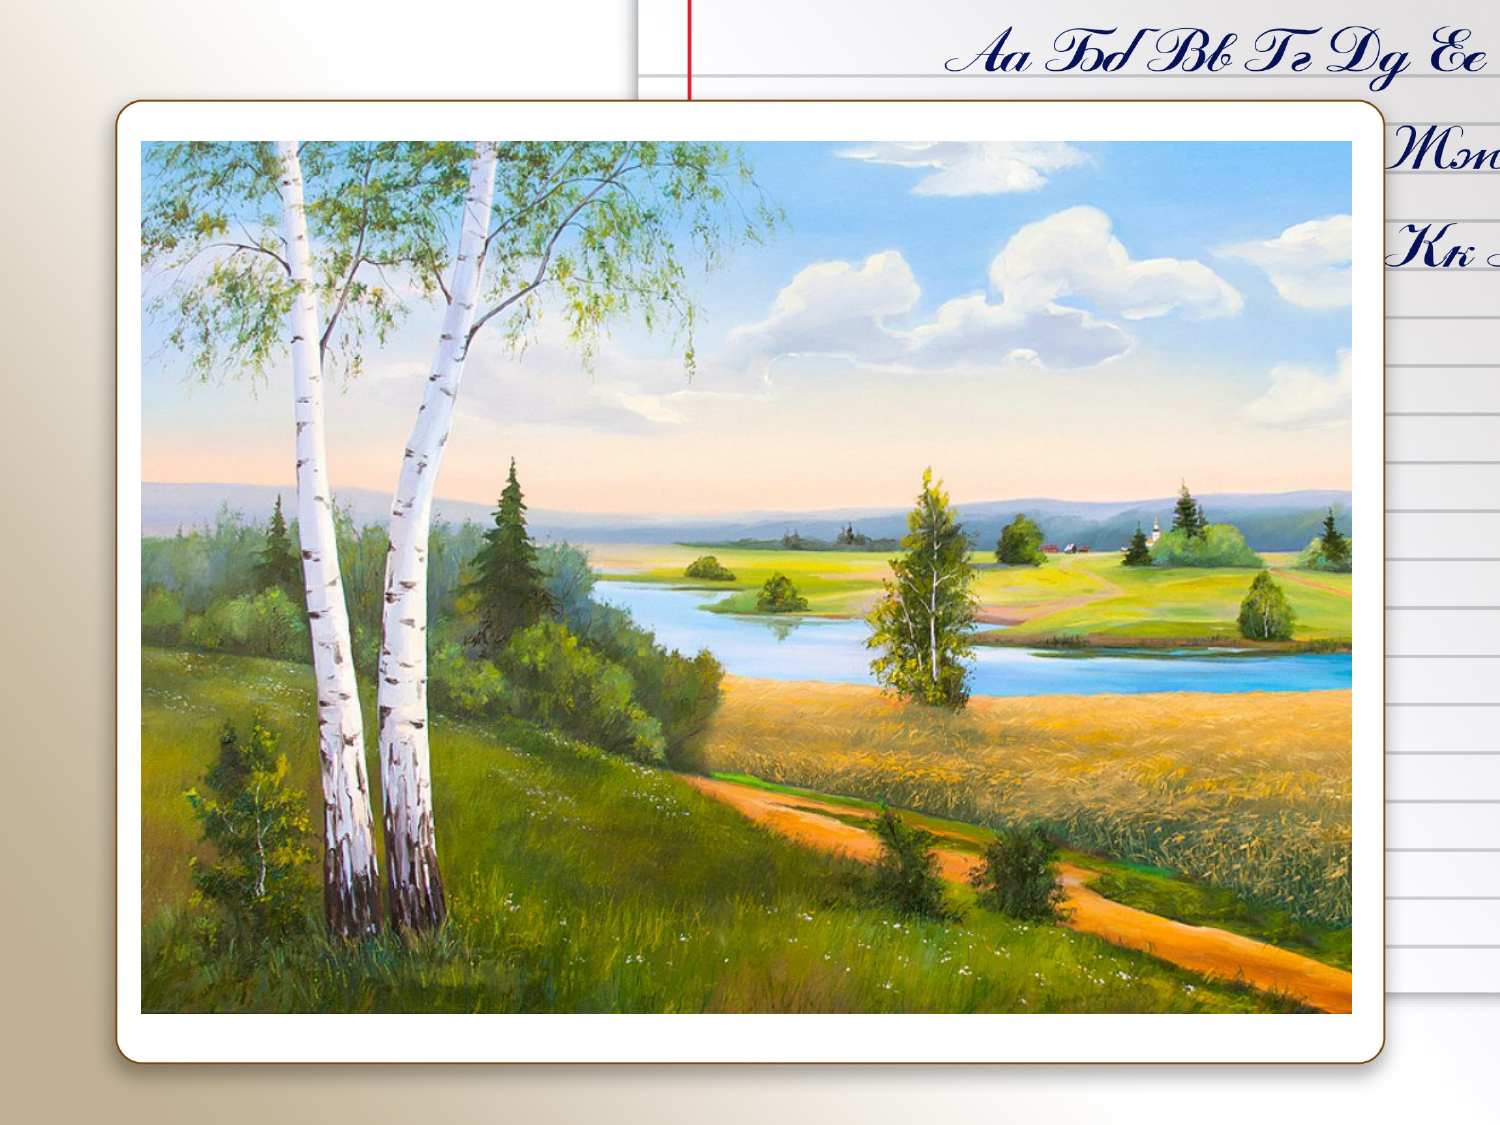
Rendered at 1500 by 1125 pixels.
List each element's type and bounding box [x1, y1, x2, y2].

list [141, 141, 1352, 1014]
picture [0, 0, 1500, 1125]
